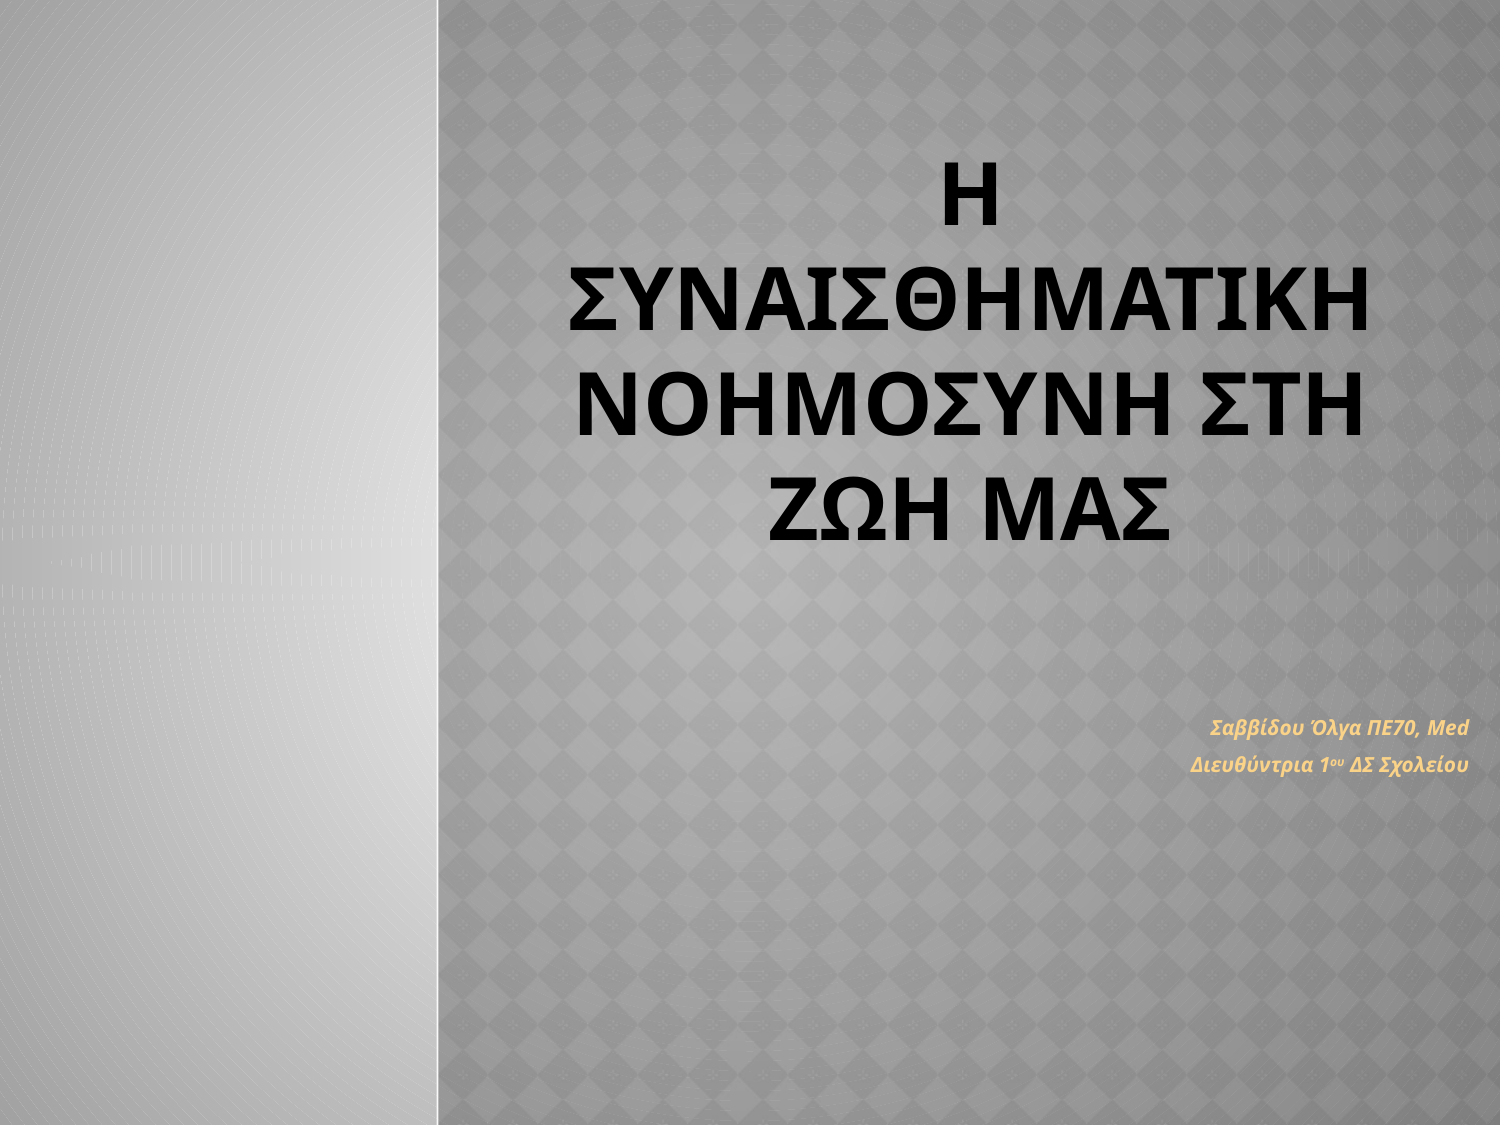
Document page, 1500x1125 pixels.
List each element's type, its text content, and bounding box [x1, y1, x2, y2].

subtitle Σαββίδου Όλγα ΠΕ70, Med Διευθύντρια 1ου ΔΣ Σχολείου [550, 714, 1477, 973]
title Η ΣΥΝΑΙΣΘΗΜΑΤΙΚΗ ΝΟΗΜΟΣΥΝΗ ΣΤΗ ΖΩΗ ΜΑΣ [552, 87, 1390, 558]
